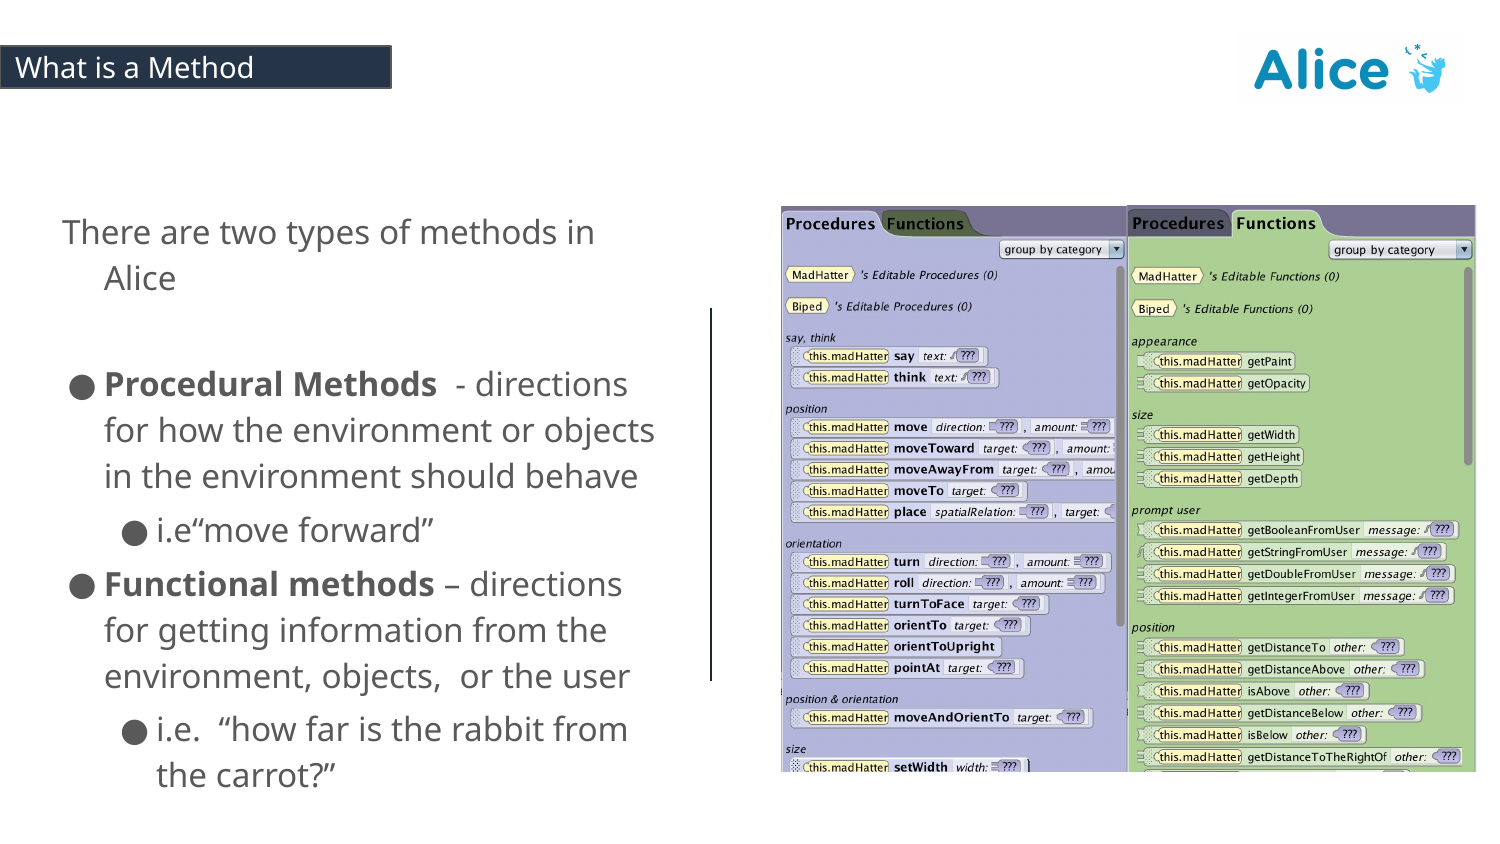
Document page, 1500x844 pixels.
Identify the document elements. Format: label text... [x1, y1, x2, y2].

picture [780, 204, 1477, 773]
list There are two types of methods in Alice Procedural Methods - directions for how the environment or objects in the environment should behave i.e“move forward” Functional methods – directions for getting information from the environment, objects, or the user i.e. “how far is the rabbit from the carrot?” [51, 227, 685, 772]
title What is a Method [0, 45, 1422, 88]
picture [1235, 33, 1464, 105]
